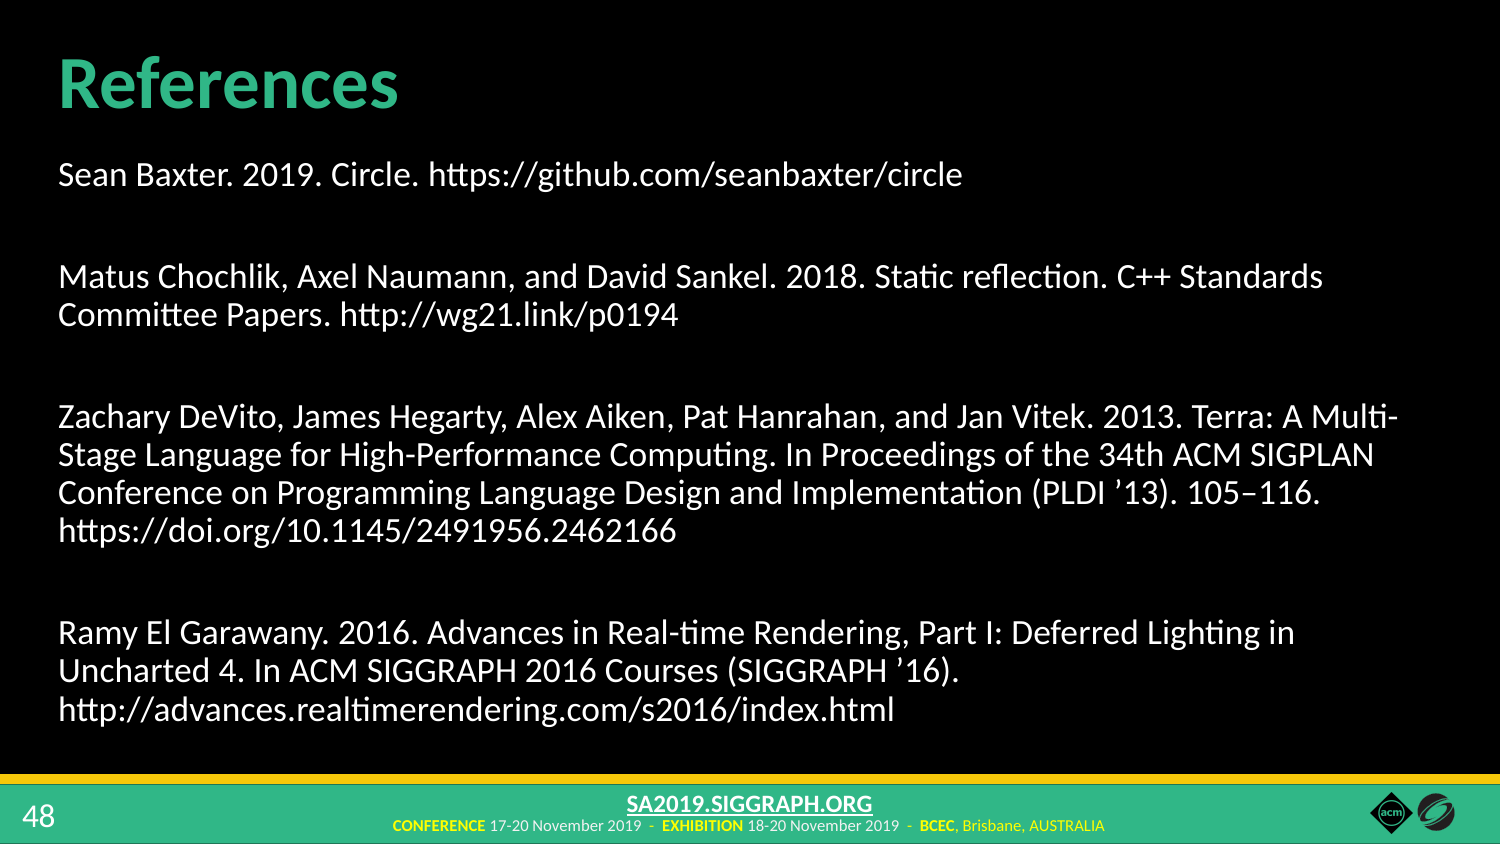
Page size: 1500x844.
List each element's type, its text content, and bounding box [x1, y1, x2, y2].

slide_number 48 [6, 784, 71, 844]
list Sean Baxter. 2019. Circle. https://github.com/seanbaxter/circle Matus Chochlik, Axel Naumann, and David Sankel. 2018. Static reflection. C++ Standards Committee Papers. http://wg21.link/p0194 Zachary DeVito, James Hegarty, Alex Aiken, Pat Hanrahan, and Jan Vitek. 2013. Terra: A Multi-Stage Language for High-Performance Computing. In Proceedings of the 34th ACM SIGPLAN Conference on Programming Language Design and Implementation (PLDI ’13). 105–116. https://doi.org/10.1145/2491956.2462166 Ramy El Garawany. 2016. Advances in Real-time Rendering, Part I: Deferred Lighting in Uncharted 4. In ACM SIGGRAPH 2016 Courses (SIGGRAPH ’16). http://advances.realtimerendering.com/s2016/index.html [58, 156, 1457, 748]
picture [1368, 785, 1463, 839]
title References [58, 33, 1457, 139]
